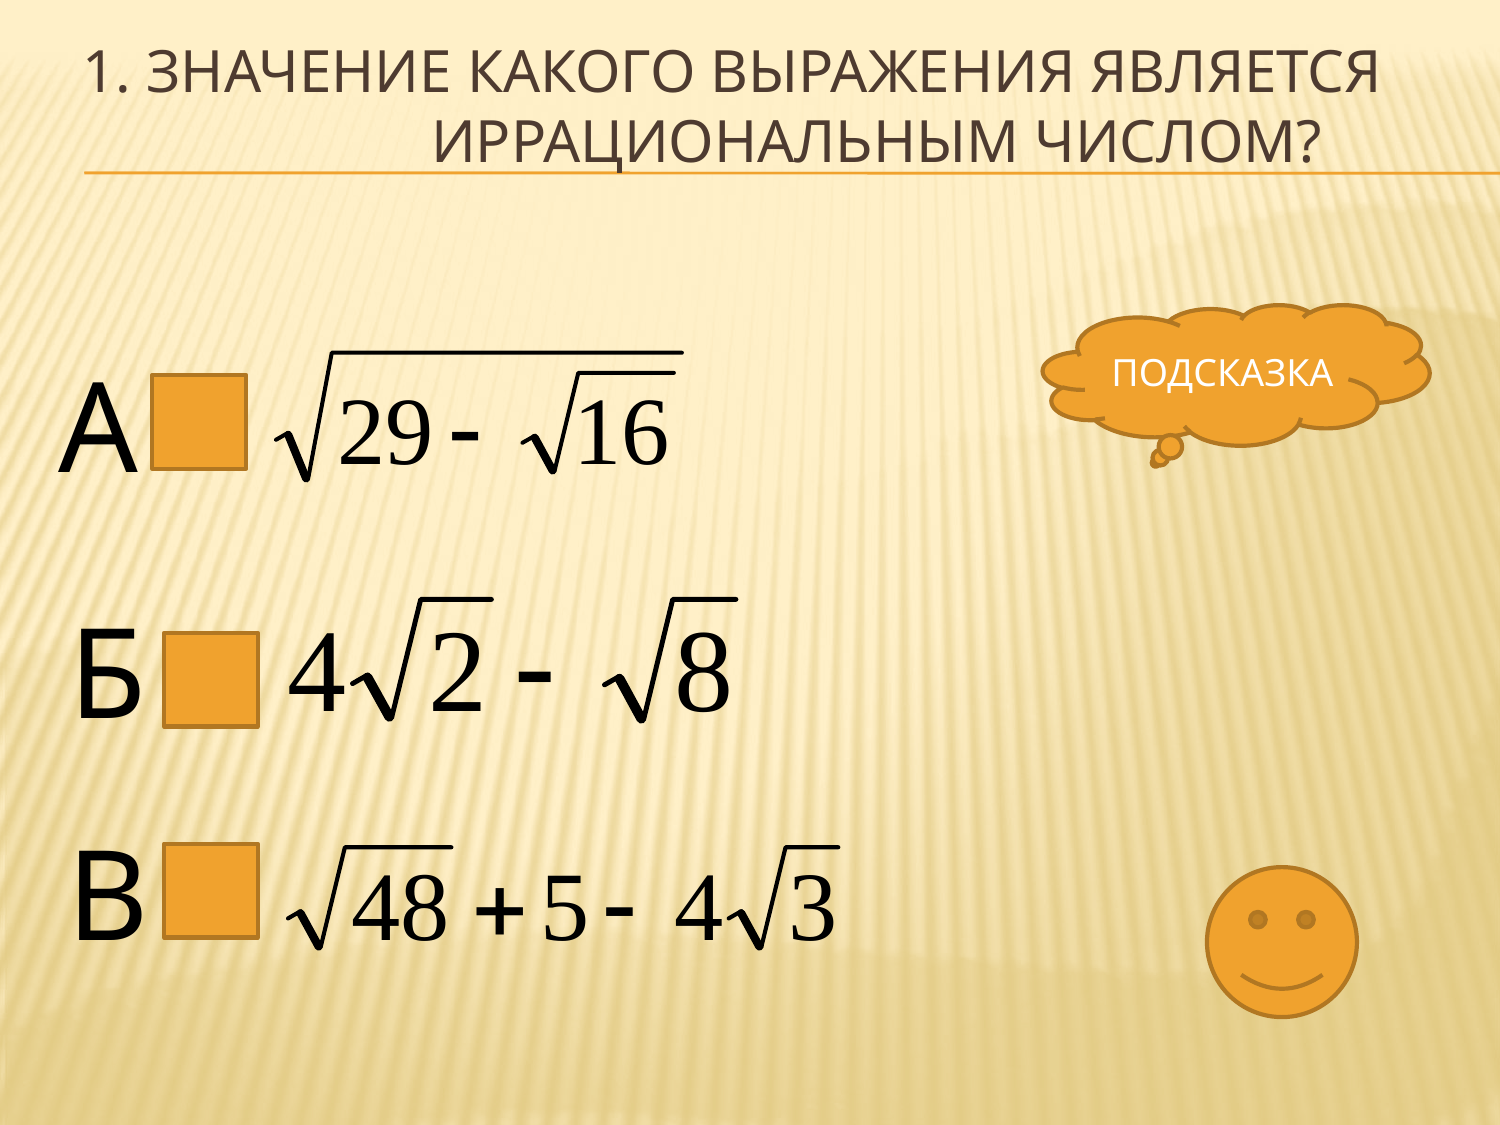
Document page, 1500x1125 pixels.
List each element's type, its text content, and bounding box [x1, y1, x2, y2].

text_box [1204, 865, 1360, 1020]
text_box [162, 842, 259, 940]
text_box [162, 631, 259, 729]
text_box Б [54, 585, 161, 751]
text_box А [43, 339, 154, 505]
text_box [269, 573, 762, 752]
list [257, 327, 701, 506]
title 1. Значение какого выражения является иррациональным числом? [35, 35, 1461, 173]
text_box [150, 373, 247, 471]
text_box ПОДСКАЗКА [1040, 303, 1432, 469]
text_box В [52, 808, 164, 974]
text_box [269, 825, 861, 974]
